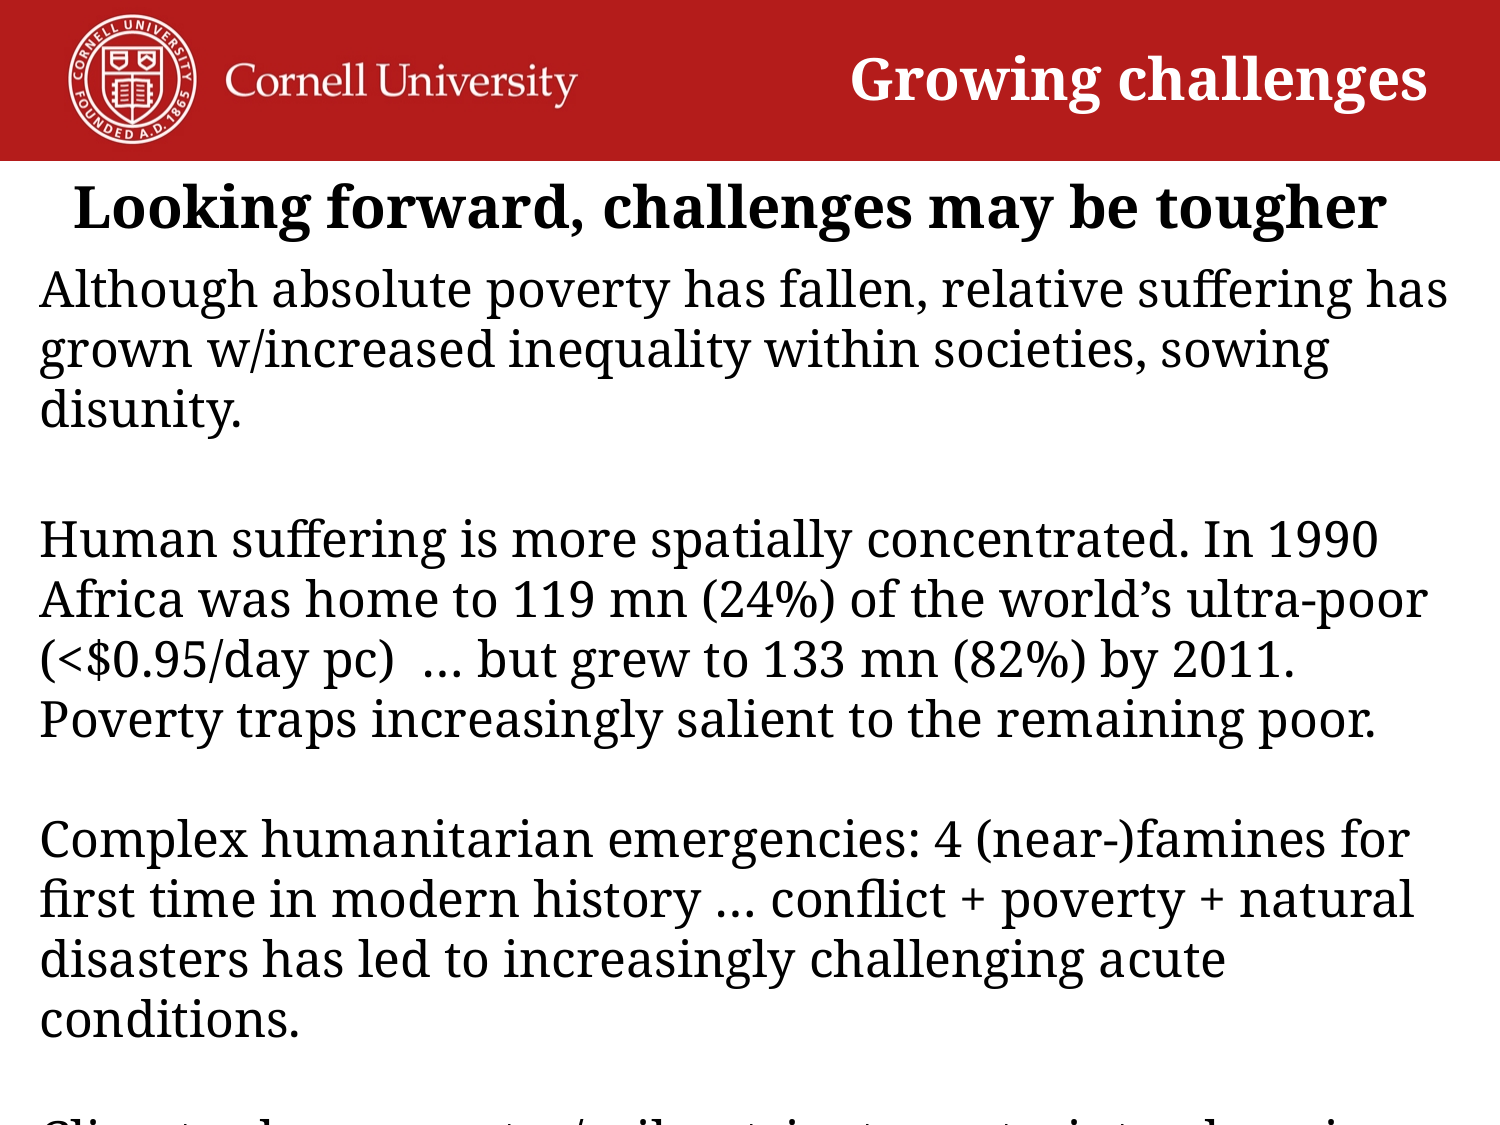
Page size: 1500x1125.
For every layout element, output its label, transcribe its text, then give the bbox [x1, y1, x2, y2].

text_box Although absolute poverty has fallen, relative suffering has grown w/increased inequality within societies, sowing disunity. Human suffering is more spatially concentrated. In 1990 Africa was home to 119 mn (24%) of the world’s ultra-poor (<$0.95/day pc) … but grew to 133 mn (82%) by 2011. Poverty traps increasingly salient to the remaining poor. Complex humanitarian emergencies: 4 (near-)famines for first time in modern history … conflict + poverty + natural disasters has led to increasingly challenging acute conditions. Climate change, water/soil nutrient constraints, changing pest/ pathogen pressures pose rising production challenges. [24, 249, 1475, 1125]
picture [0, 0, 1500, 162]
text_box Looking forward, challenges may be tougher [0, 168, 1500, 248]
